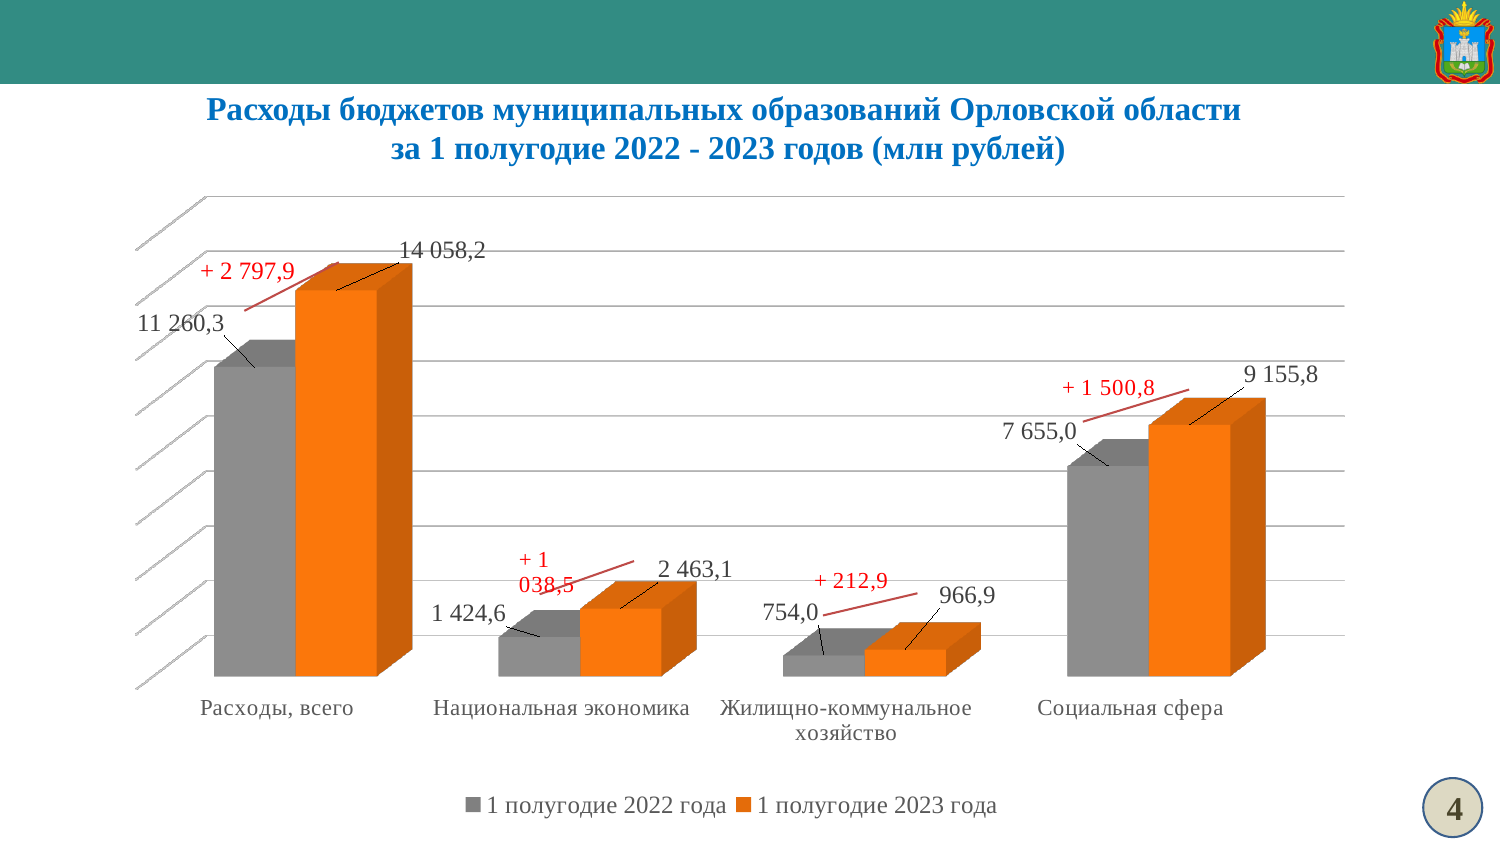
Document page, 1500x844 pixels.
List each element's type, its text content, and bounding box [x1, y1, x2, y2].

text_box Расходы бюджетов муниципальных образований Орловской области за 1 полугодие 2022 - 2023 годов (млн рублей) [0, 79, 1461, 174]
picture [0, 0, 1500, 84]
chart [66, 174, 1391, 838]
text_box 4 [1421, 775, 1485, 840]
